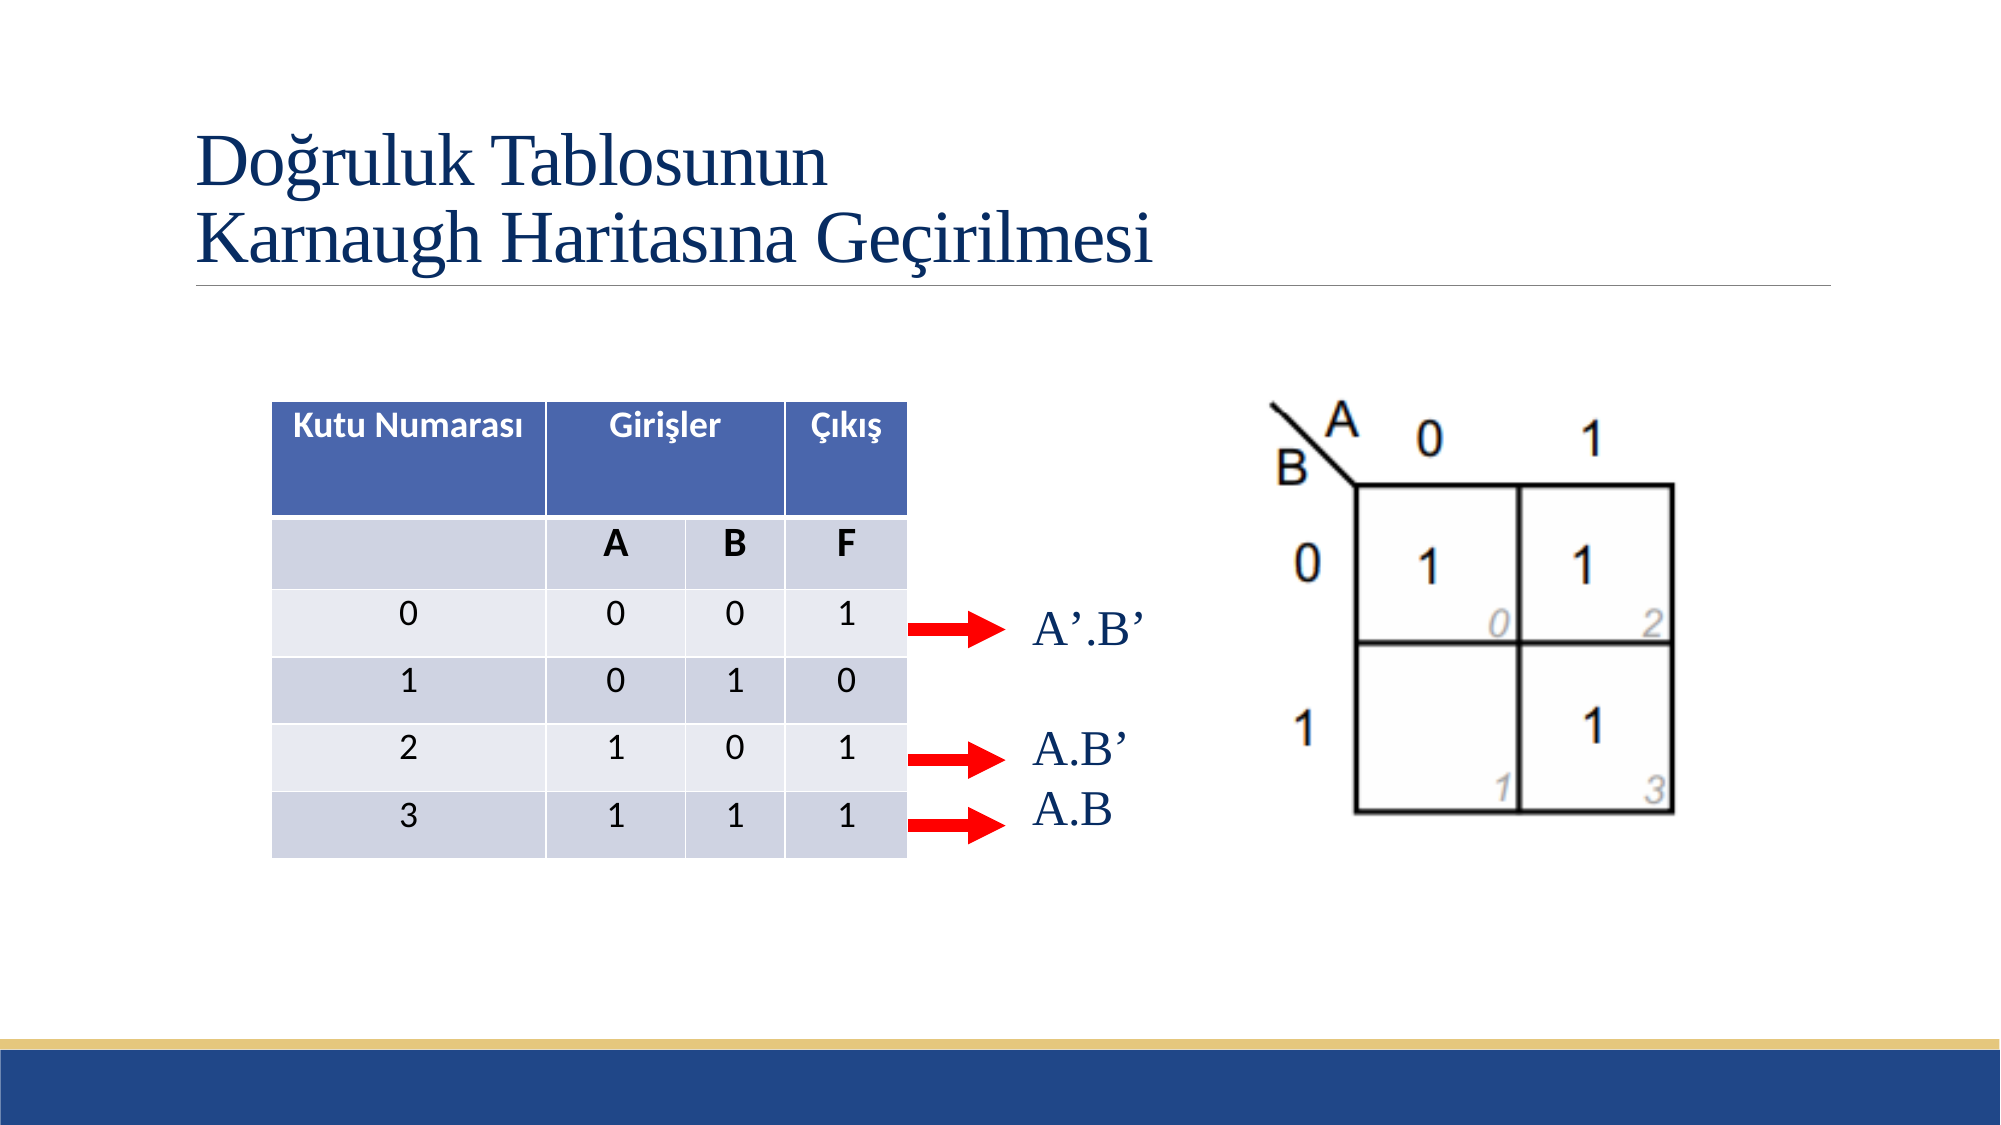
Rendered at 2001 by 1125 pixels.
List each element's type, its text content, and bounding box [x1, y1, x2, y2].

table_cell 3 [272, 792, 545, 858]
table_cell B [686, 520, 784, 589]
table_cell 1 [686, 792, 784, 858]
table_cell 0 [786, 658, 907, 723]
table_cell 0 [686, 590, 784, 656]
text_box A’.B’ A.B’ A.B [1004, 588, 1579, 844]
table_cell 0 [686, 725, 784, 791]
table_header Kutu Numarası [272, 402, 545, 515]
table_cell 2 [272, 725, 545, 791]
table_cell 1 [786, 725, 907, 791]
table_cell [272, 520, 545, 589]
picture [1238, 381, 1727, 827]
table_cell 1 [272, 658, 545, 723]
table_cell 1 [547, 725, 685, 791]
title Doğruluk Tablosunun Karnaugh Haritasına Geçirilmesi [180, 47, 1830, 285]
table_cell F [786, 520, 907, 589]
table_cell 0 [547, 658, 685, 723]
table_cell 1 [786, 792, 907, 858]
table_cell 0 [272, 590, 545, 656]
table_cell 1 [686, 658, 784, 723]
table_cell A [547, 520, 685, 589]
table_cell 0 [547, 590, 685, 656]
table_header Çıkış [786, 402, 907, 515]
table_cell 1 [786, 590, 907, 656]
table_cell 1 [547, 792, 685, 858]
table_header Girişler [547, 402, 784, 515]
